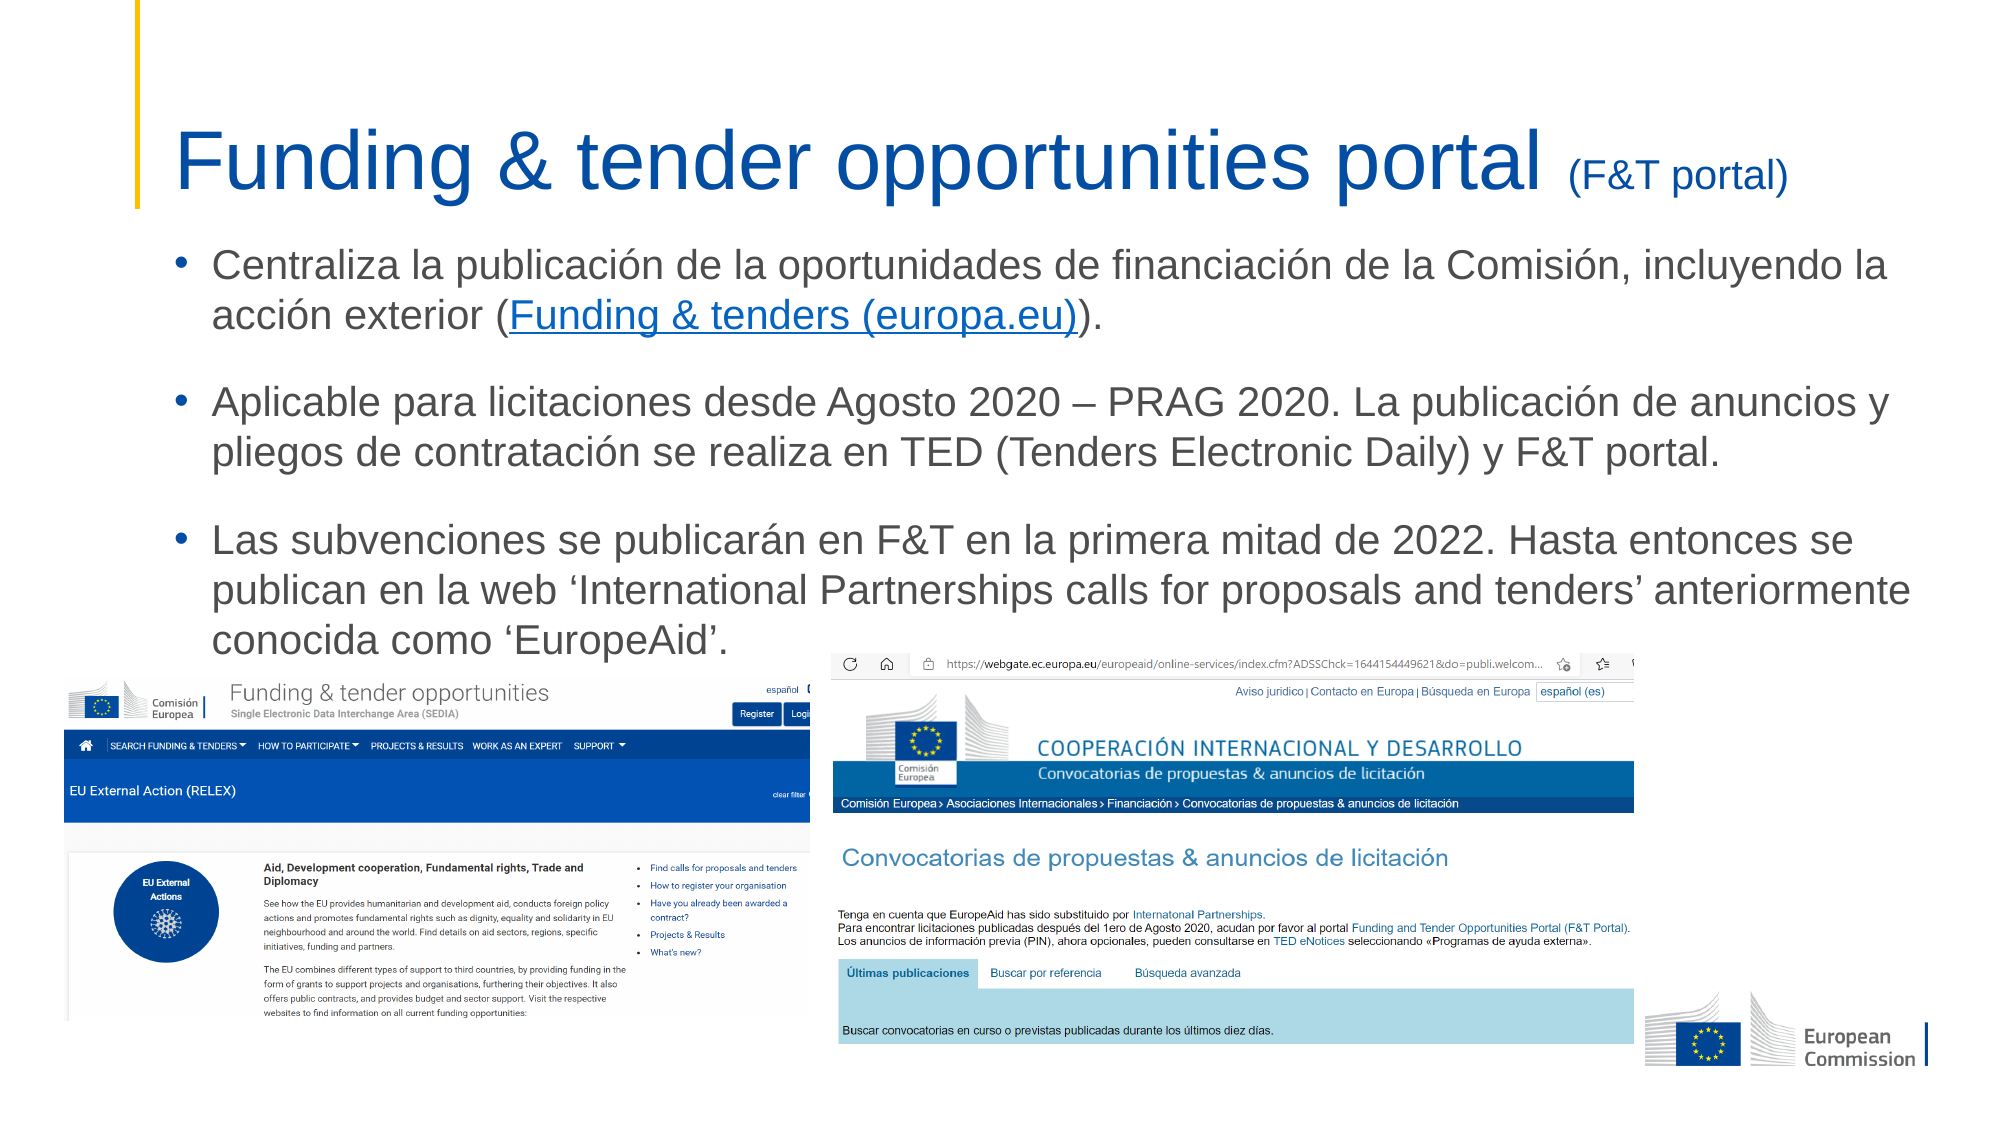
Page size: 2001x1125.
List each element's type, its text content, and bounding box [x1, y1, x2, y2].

list Centraliza la publicación de la oportunidades de financiación de la Comisión, incluyendo la acción exterior (Funding & tenders (europa.eu)). Aplicable para licitaciones desde Agosto 2020 – PRAG 2020. La publicación de anuncios y pliegos de contratación se realiza en TED (Tenders Electronic Daily) y F&T portal. Las subvenciones se publicarán en F&T en la primera mitad de 2022. Hasta entonces se publican en la web ‘International Partnerships calls for proposals and tenders’ anteriormente conocida como ‘EuropeAid’. [159, 230, 1949, 867]
picture [1645, 991, 1928, 1066]
picture [831, 653, 1634, 1044]
picture [64, 676, 810, 1021]
title Funding & tender opportunities portal (F&T portal) [159, 79, 1885, 208]
